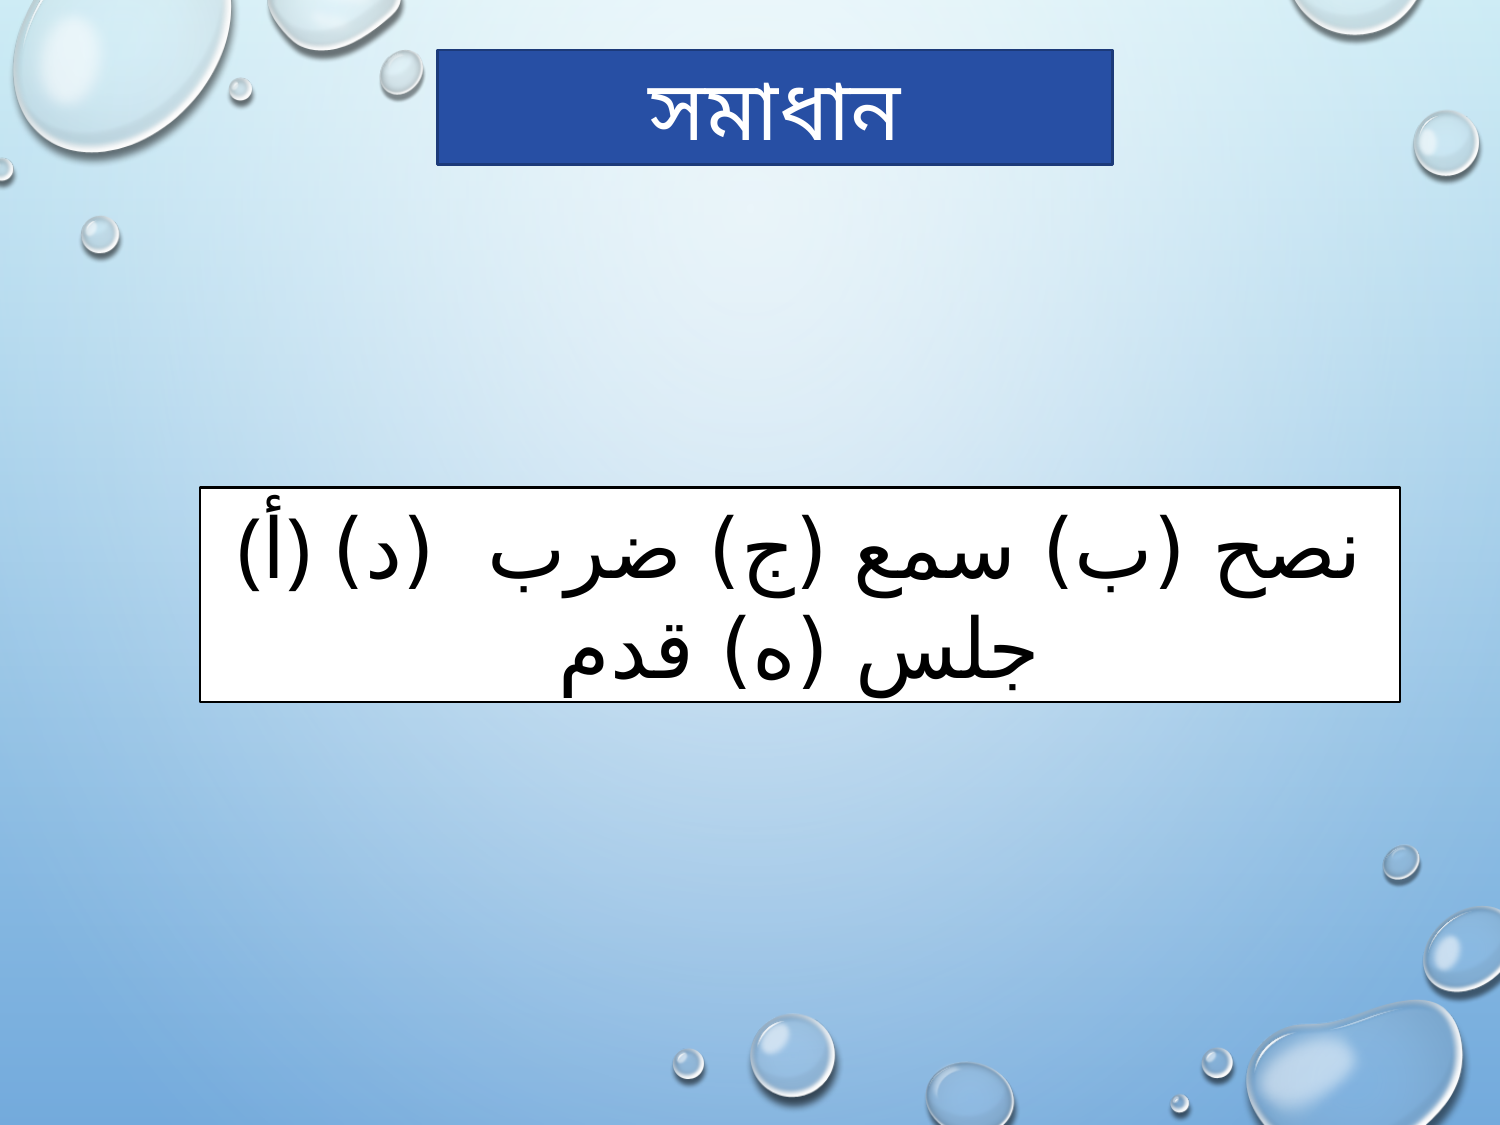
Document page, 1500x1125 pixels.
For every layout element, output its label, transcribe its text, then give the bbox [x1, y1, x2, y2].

picture [0, 0, 1500, 1125]
text_box সমাধান [436, 49, 1114, 166]
text_box (أ) نصح (ب) سمع (ج) ضرب (د) جلس (ه) قدم [199, 486, 1401, 703]
